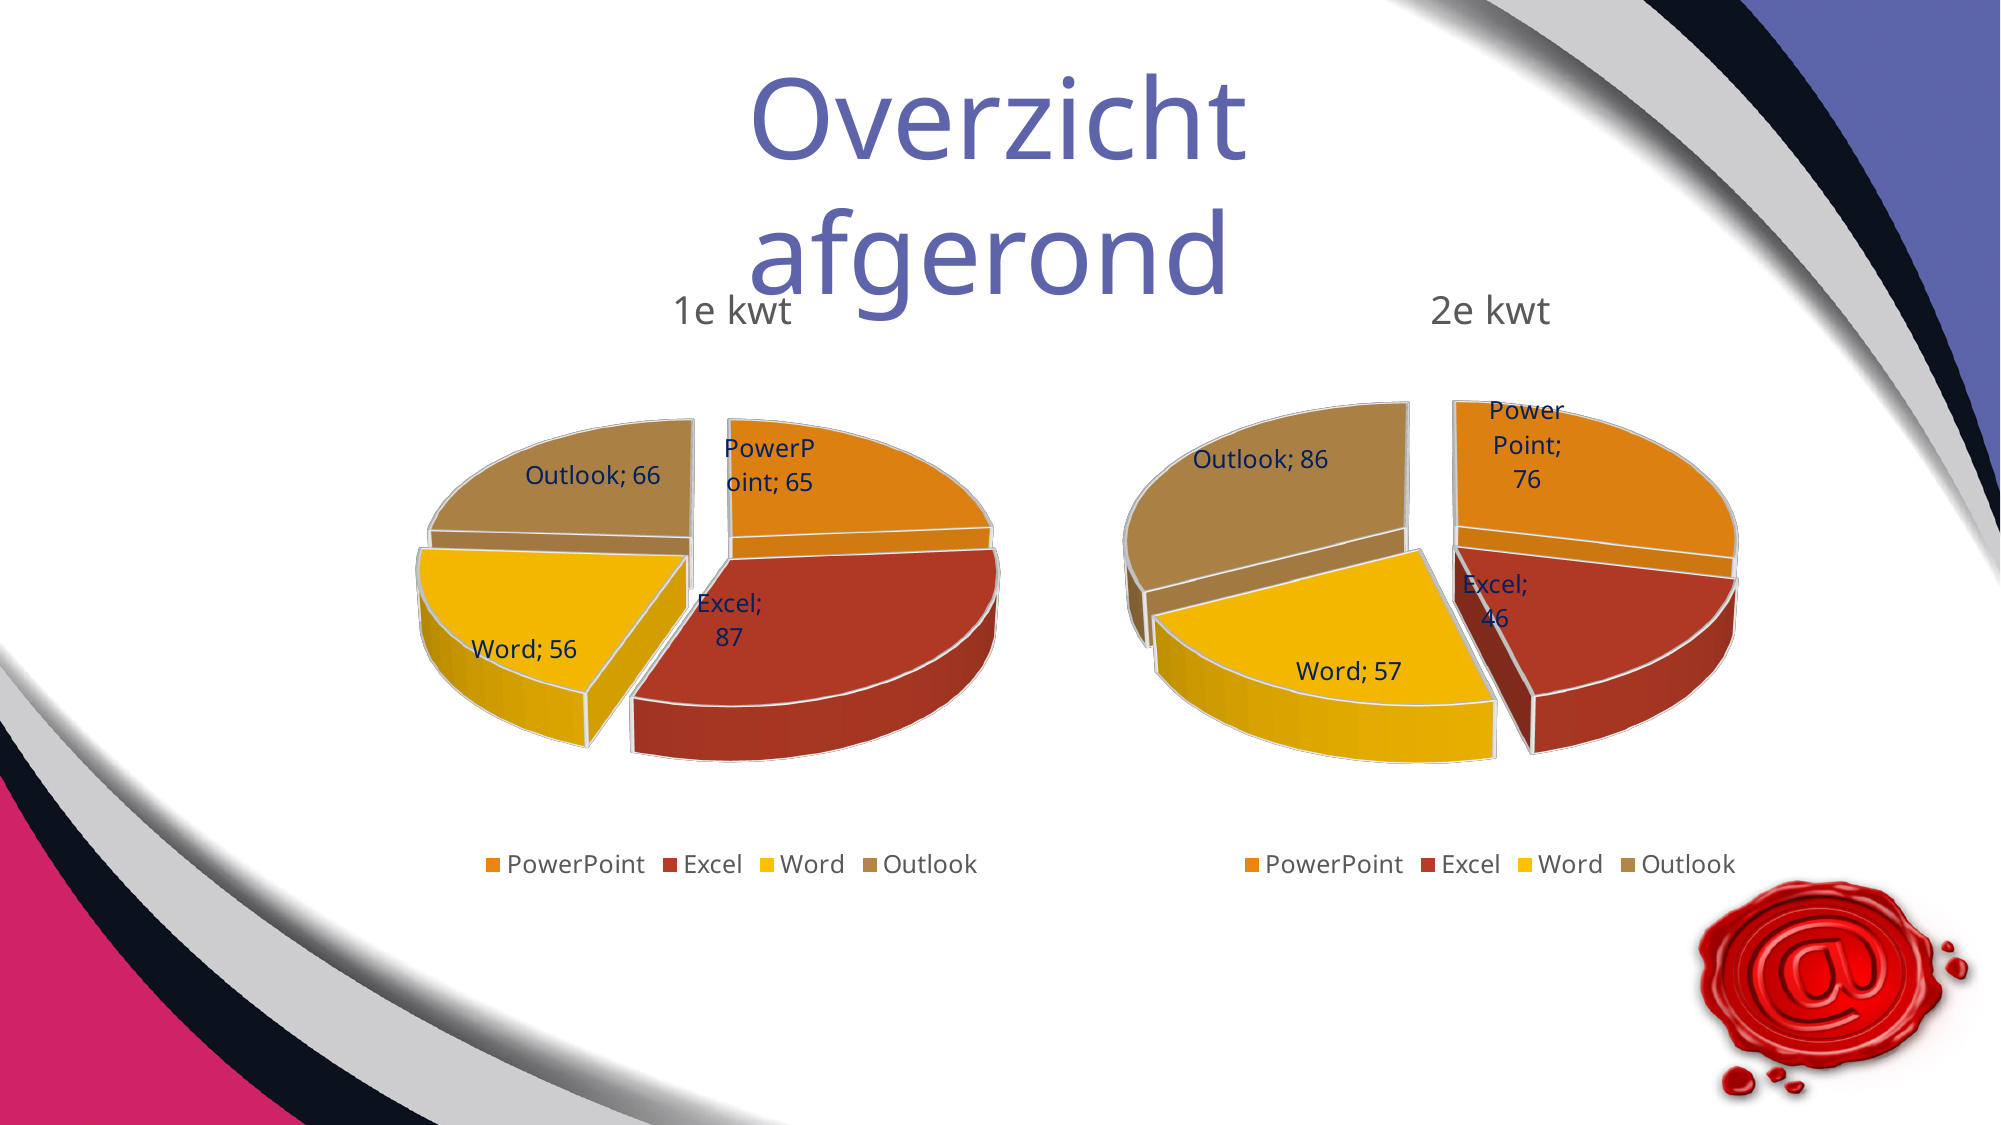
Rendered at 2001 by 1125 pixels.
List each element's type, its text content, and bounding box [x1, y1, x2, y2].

title Overzicht afgerond [732, 39, 1689, 248]
chart [307, 249, 1915, 888]
picture [0, 0, 2001, 1125]
